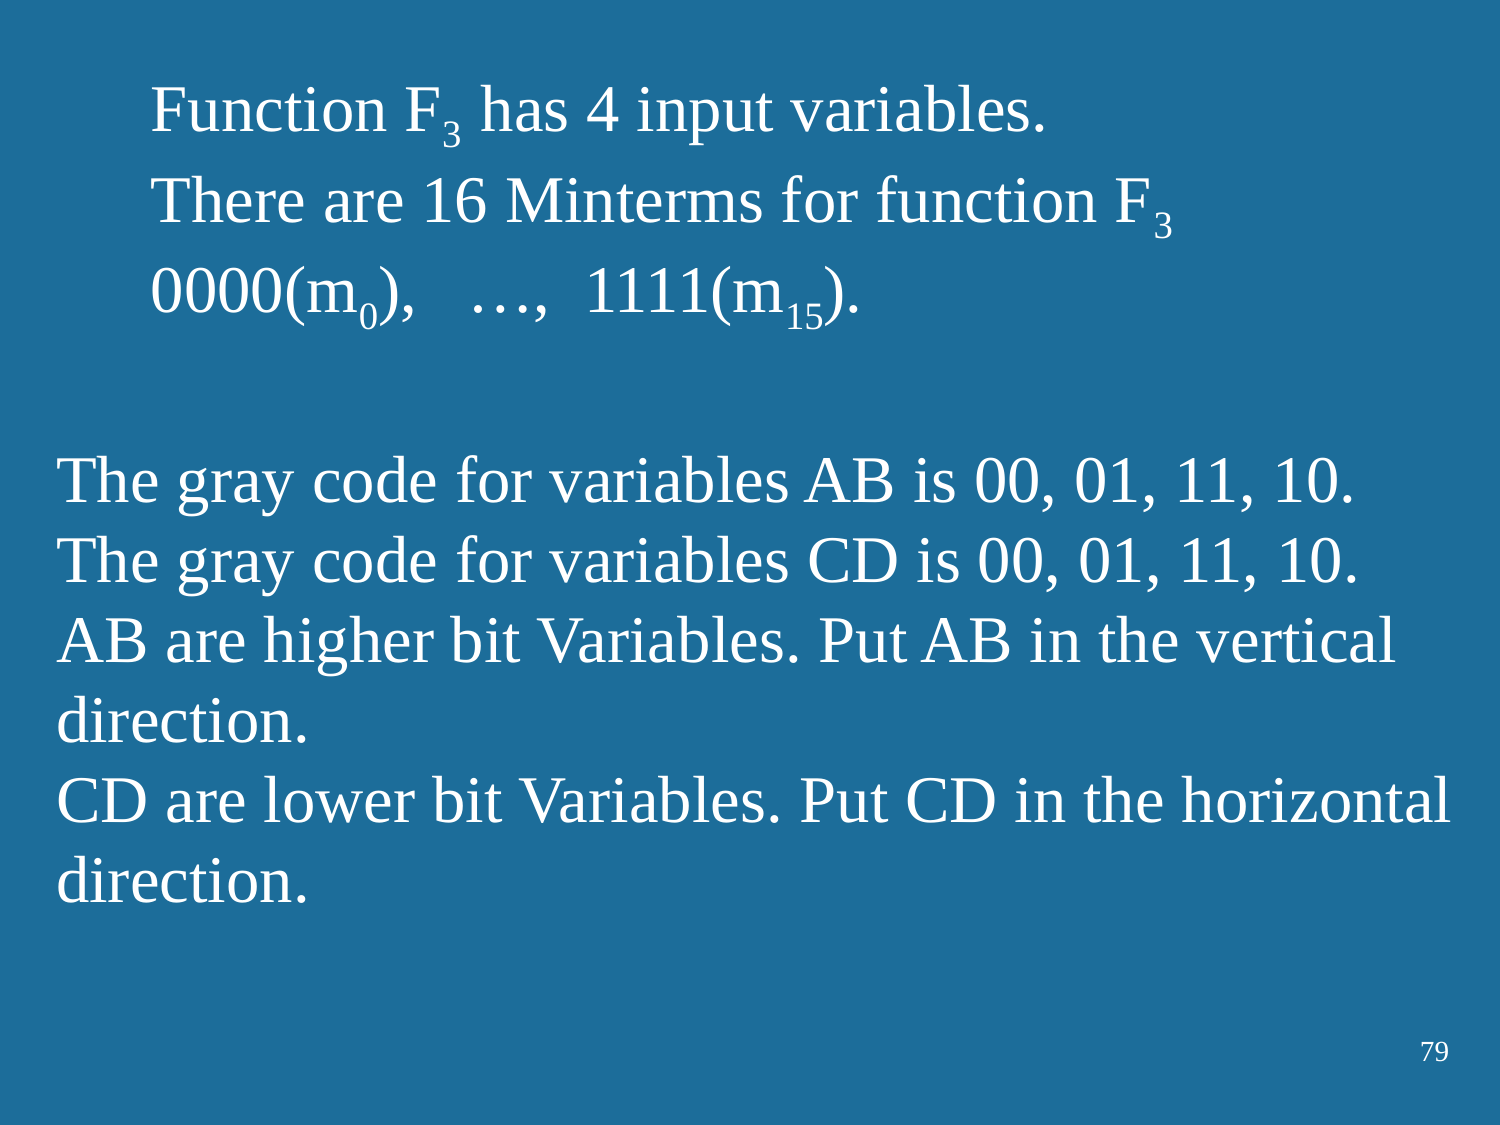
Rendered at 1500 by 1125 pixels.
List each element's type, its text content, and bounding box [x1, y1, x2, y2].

text_box Function F3 has 4 input variables. There are 16 Minterms for function F3 0000(m0), …, 1111(m15). [135, 56, 1500, 345]
text_box The gray code for variables AB is 00, 01, 11, 10. The gray code for variables CD is 00, 01, 11, 10. AB are higher bit Variables. Put AB in the vertical direction. CD are lower bit Variables. Put CD in the horizontal direction. [41, 428, 1500, 924]
slide_number 79 [1151, 1025, 1465, 1100]
